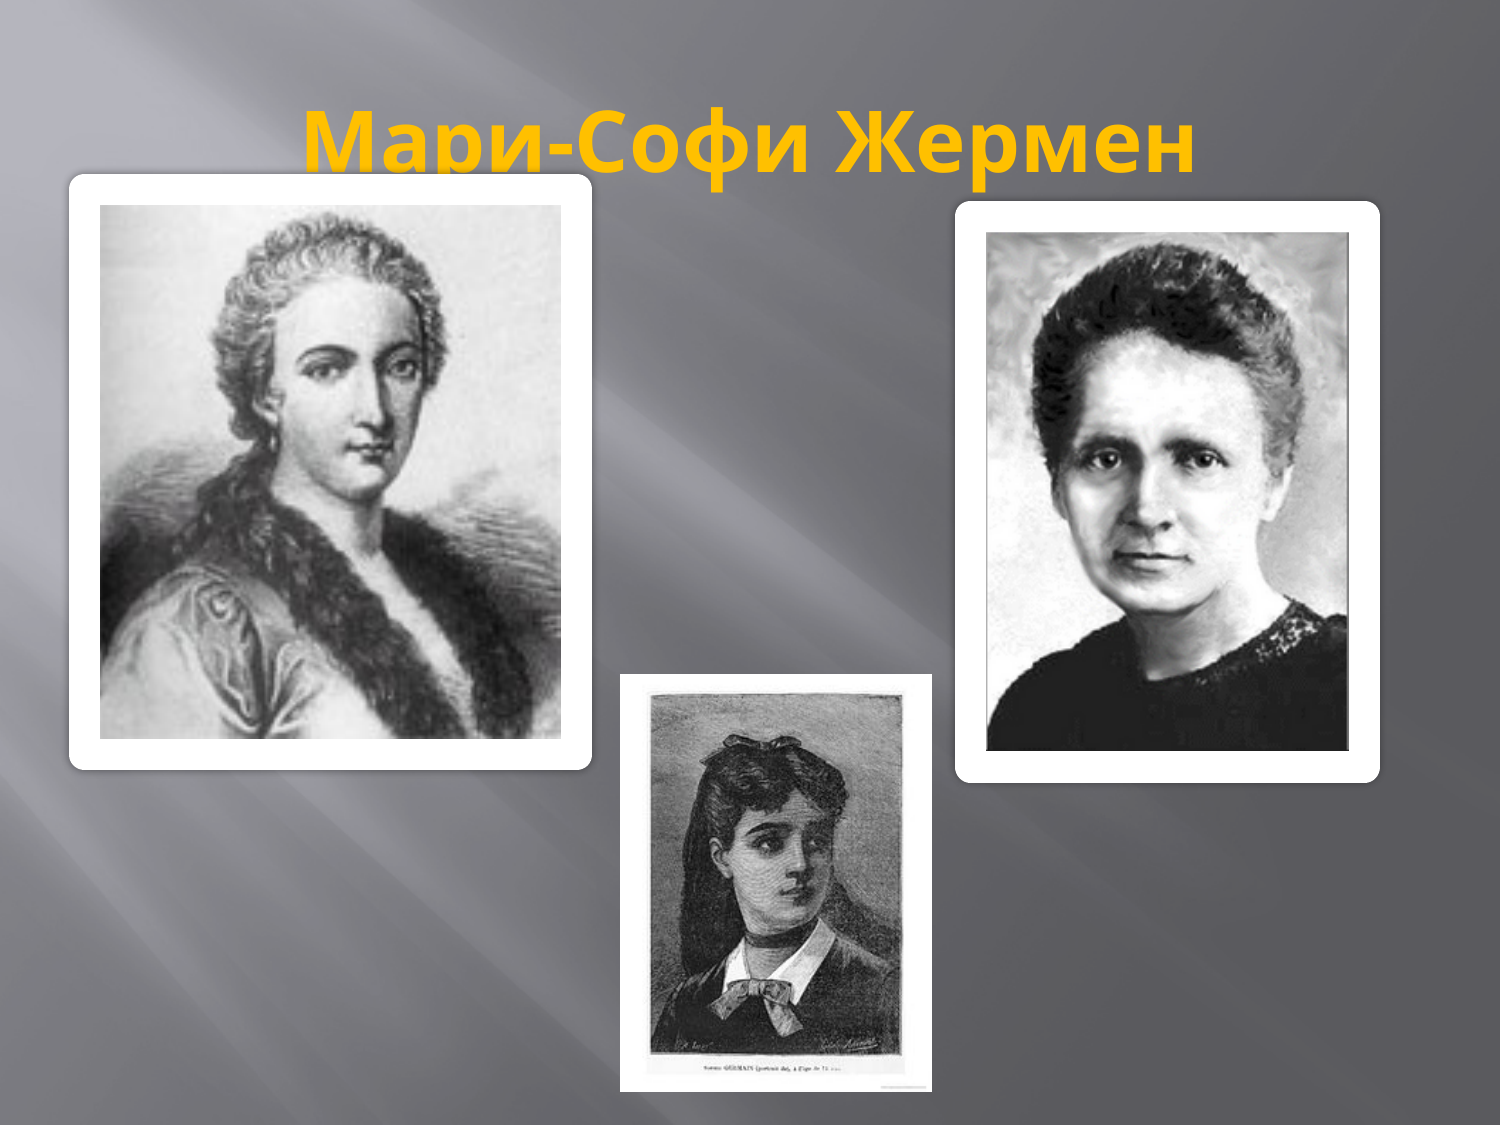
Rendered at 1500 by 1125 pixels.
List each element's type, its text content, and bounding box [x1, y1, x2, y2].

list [100, 204, 562, 740]
picture [985, 231, 1350, 752]
picture [619, 674, 933, 1092]
title Мари-Софи Жермен [75, 45, 1425, 233]
